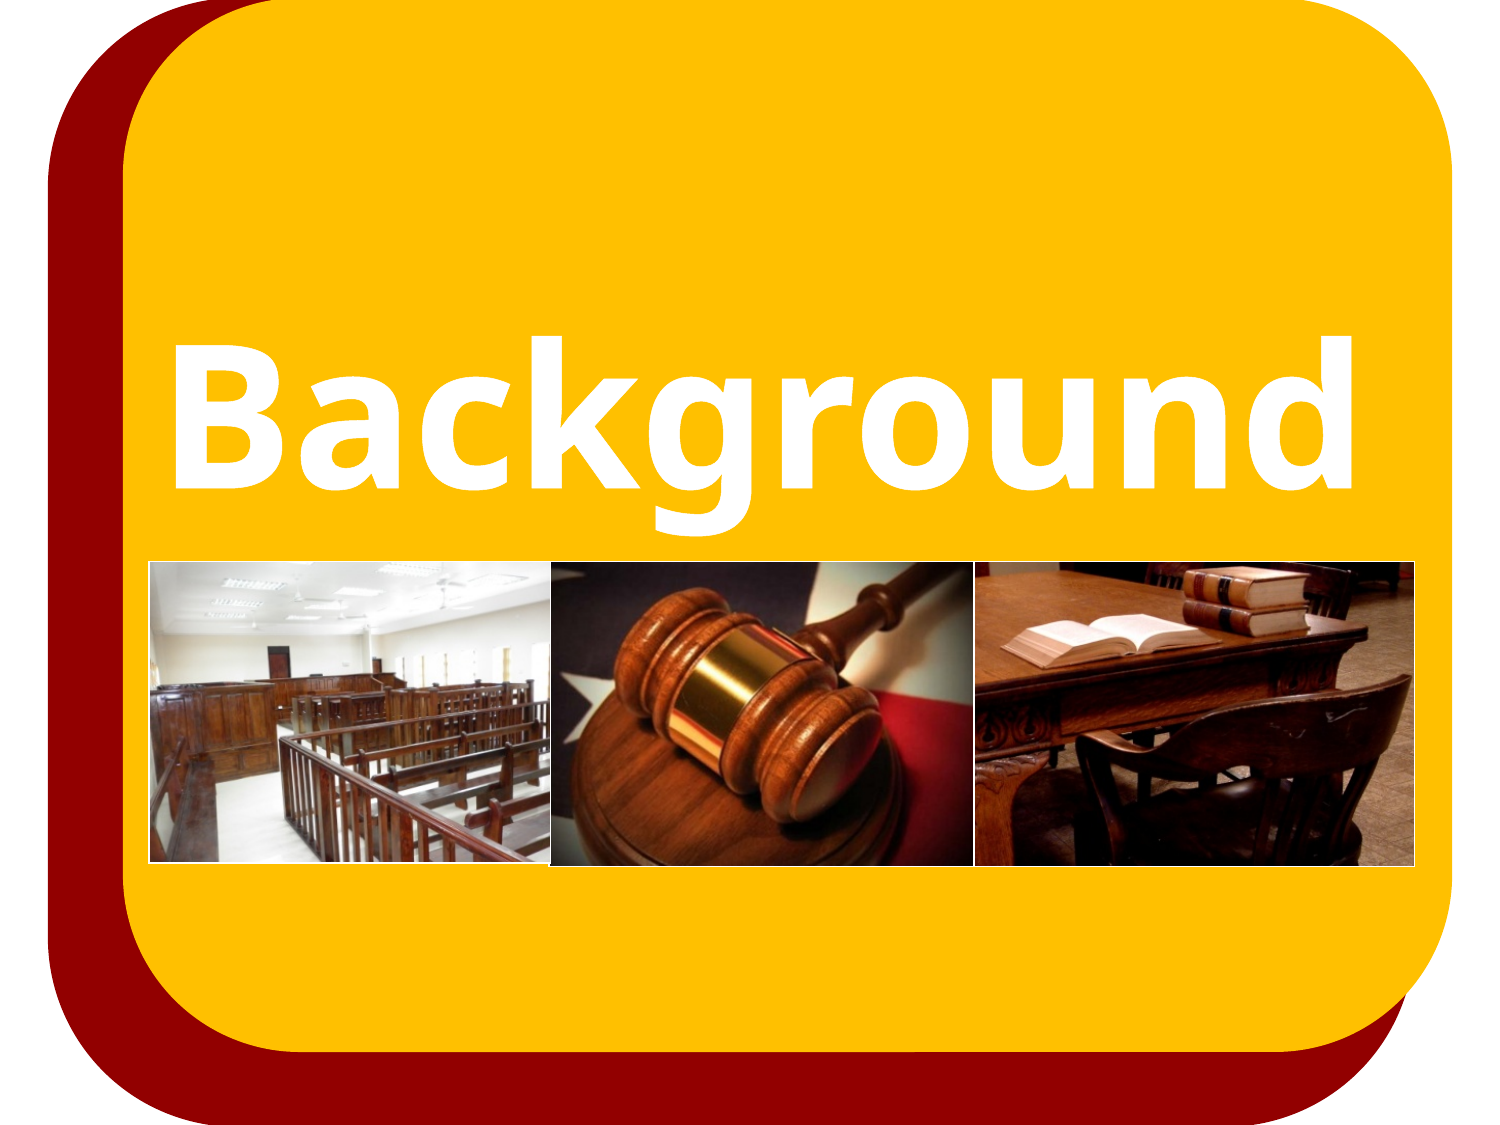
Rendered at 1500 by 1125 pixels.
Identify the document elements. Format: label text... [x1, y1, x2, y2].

text_box [47, 0, 1406, 1125]
text_box Background [124, 287, 1400, 529]
text_box [122, 0, 1453, 1053]
picture [149, 562, 1415, 866]
